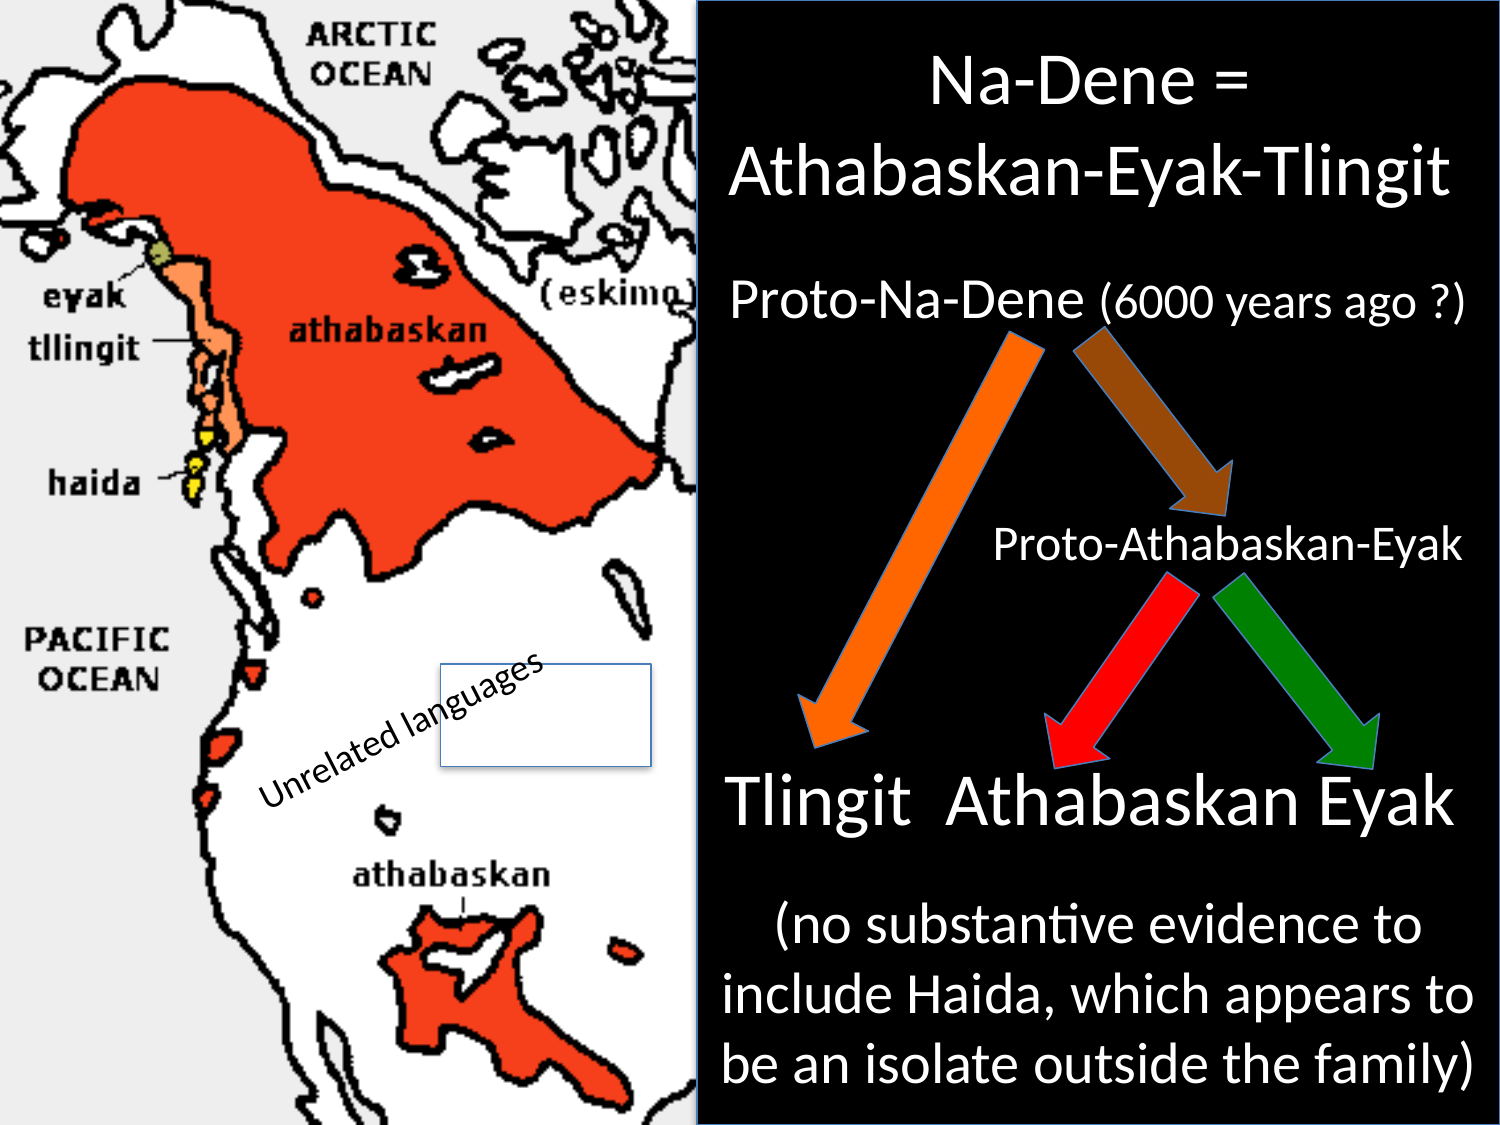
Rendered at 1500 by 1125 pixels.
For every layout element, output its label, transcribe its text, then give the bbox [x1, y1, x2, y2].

text_box [1043, 571, 1201, 770]
text_box [1072, 326, 1234, 517]
text_box [797, 330, 1046, 749]
text_box Na-Dene = Athabaskan-Eyak-Tlingit Proto-Na-Dene (6000 years ago ?) Proto-Athabaskan-Eyak Tlingit Athabaskan Eyak (no substantive evidence to include Haida, which appears to be an isolate outside the family) [698, 0, 1500, 1125]
text_box [1212, 572, 1381, 770]
picture [0, 0, 698, 1125]
